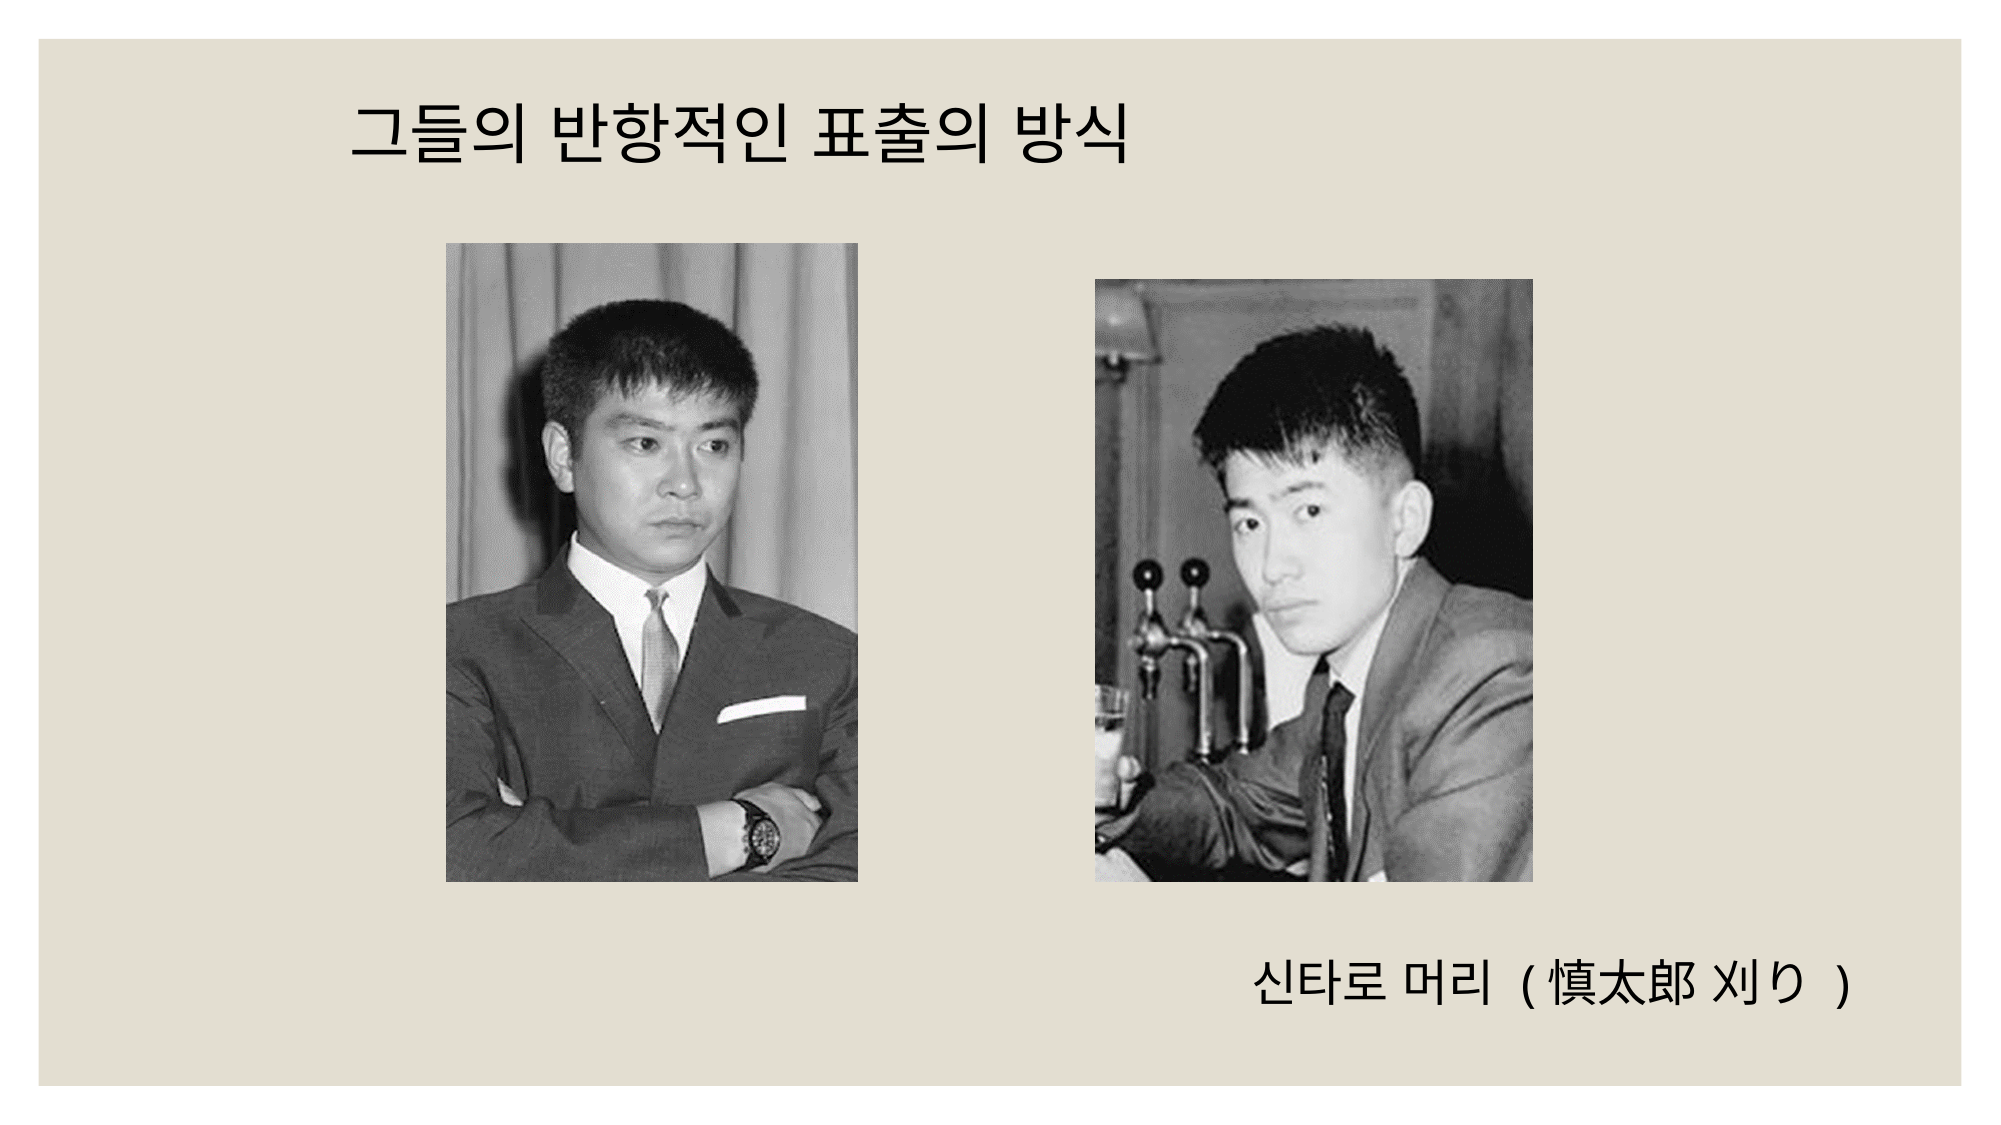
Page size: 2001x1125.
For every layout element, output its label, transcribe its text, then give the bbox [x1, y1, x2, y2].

list 신타로 머리 (慎太郎 刈り ) [1218, 943, 1924, 1053]
picture [1095, 279, 1533, 882]
title 그들의 반항적인 표출의 방식 [268, 94, 1732, 181]
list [446, 243, 857, 882]
